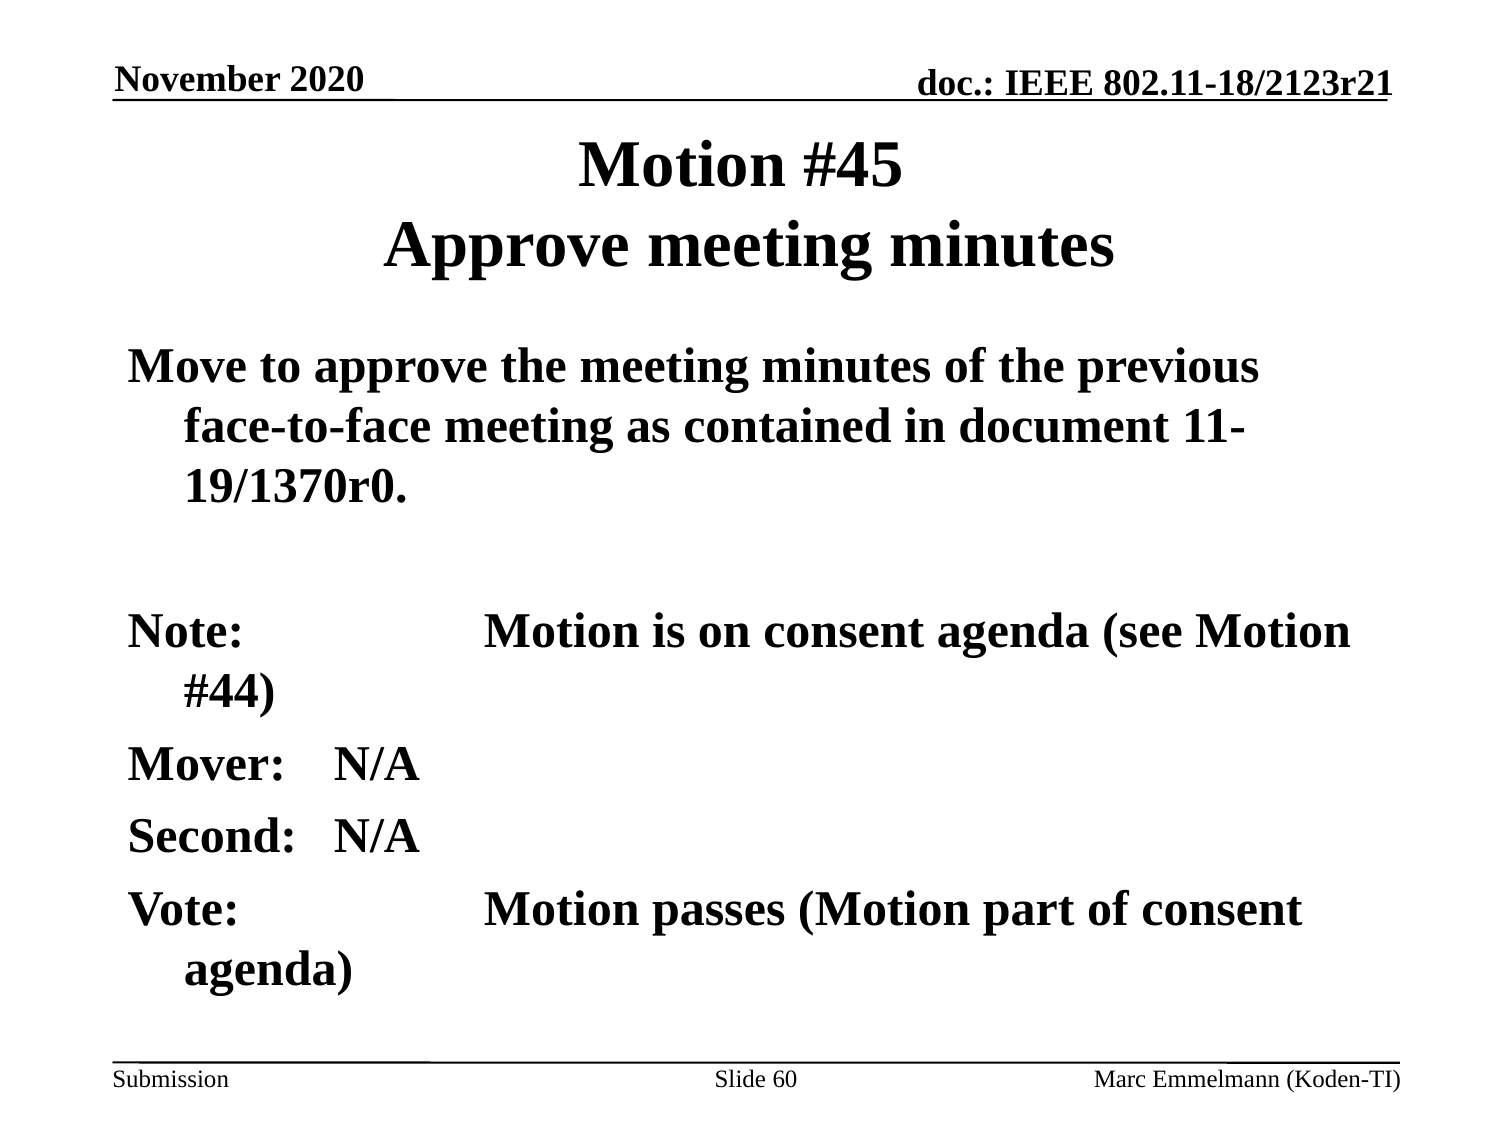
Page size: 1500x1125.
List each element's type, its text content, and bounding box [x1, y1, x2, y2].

footer Marc Emmelmann (Koden-TI) [878, 1061, 1402, 1093]
slide_number Slide 60 [712, 1061, 800, 1123]
title Motion #45 Approve meeting minutes [112, 112, 1388, 288]
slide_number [114, 54, 423, 100]
list Move to approve the meeting minutes of the previous face-to-face meeting as contained in document 11-19/1370r0. Note: Motion is on consent agenda (see Motion #44) Mover: N/A Second: N/A Vote: Motion passes (Motion part of consent agenda) [112, 324, 1388, 1000]
